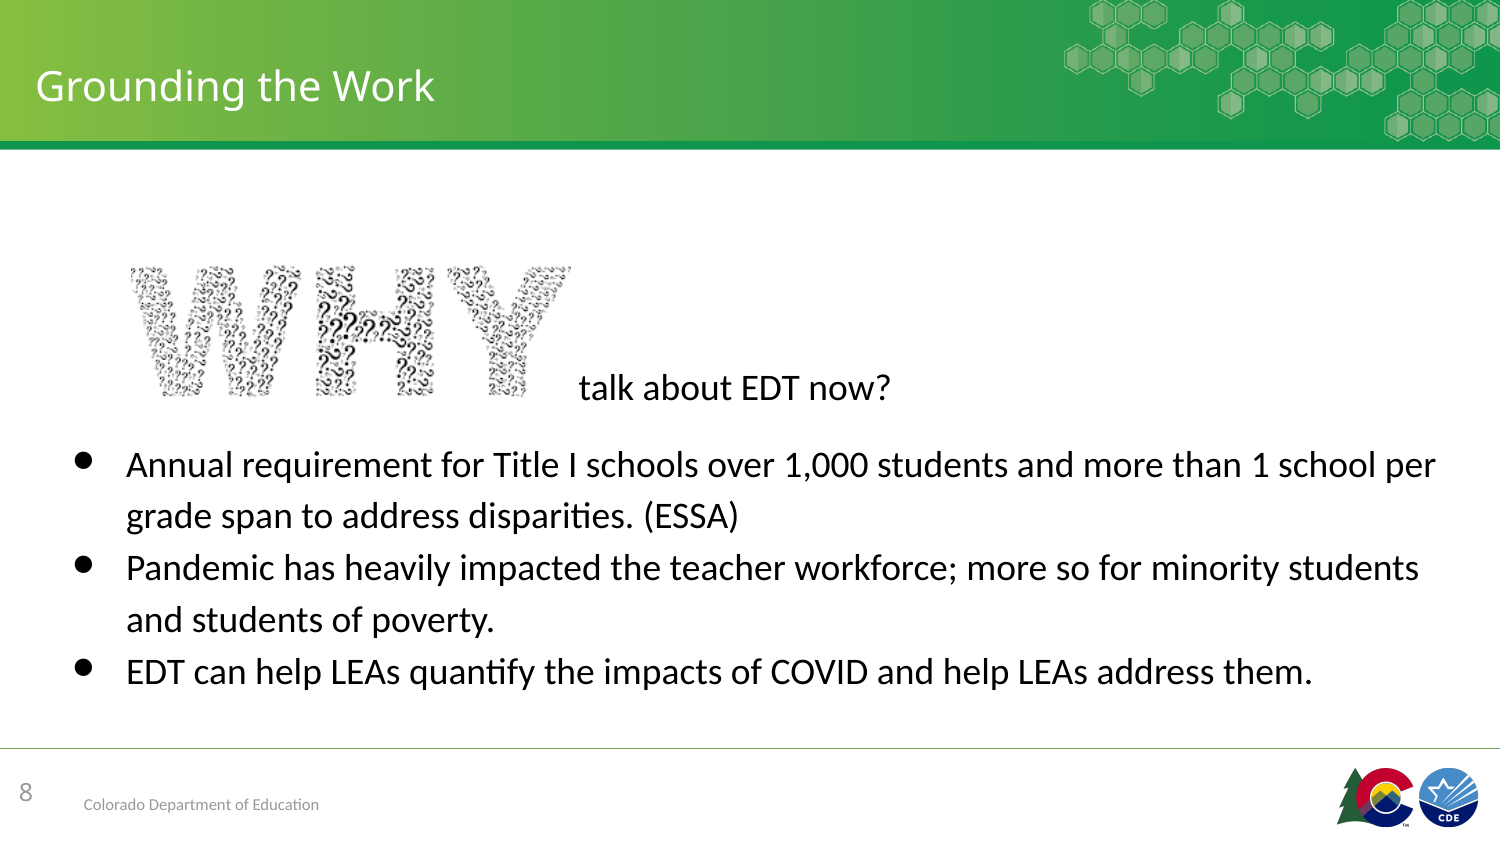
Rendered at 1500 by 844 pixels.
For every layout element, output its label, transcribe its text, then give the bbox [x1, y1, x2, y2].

picture [1336, 767, 1479, 828]
list Why talk about EDT now? Annual requirement for Title I schools over 1,000 students and more than 1 school per grade span to address disparities. (ESSA) Pandemic has heavily impacted the teacher workforce; more so for minority students and students of poverty. EDT can help LEAs quantify the impacts of COVID and help LEAs address them. [51, 356, 1449, 733]
slide_number 8 [18, 776, 76, 823]
title Grounding the Work [34, 37, 1433, 132]
picture [0, 0, 1500, 150]
picture [131, 221, 572, 442]
